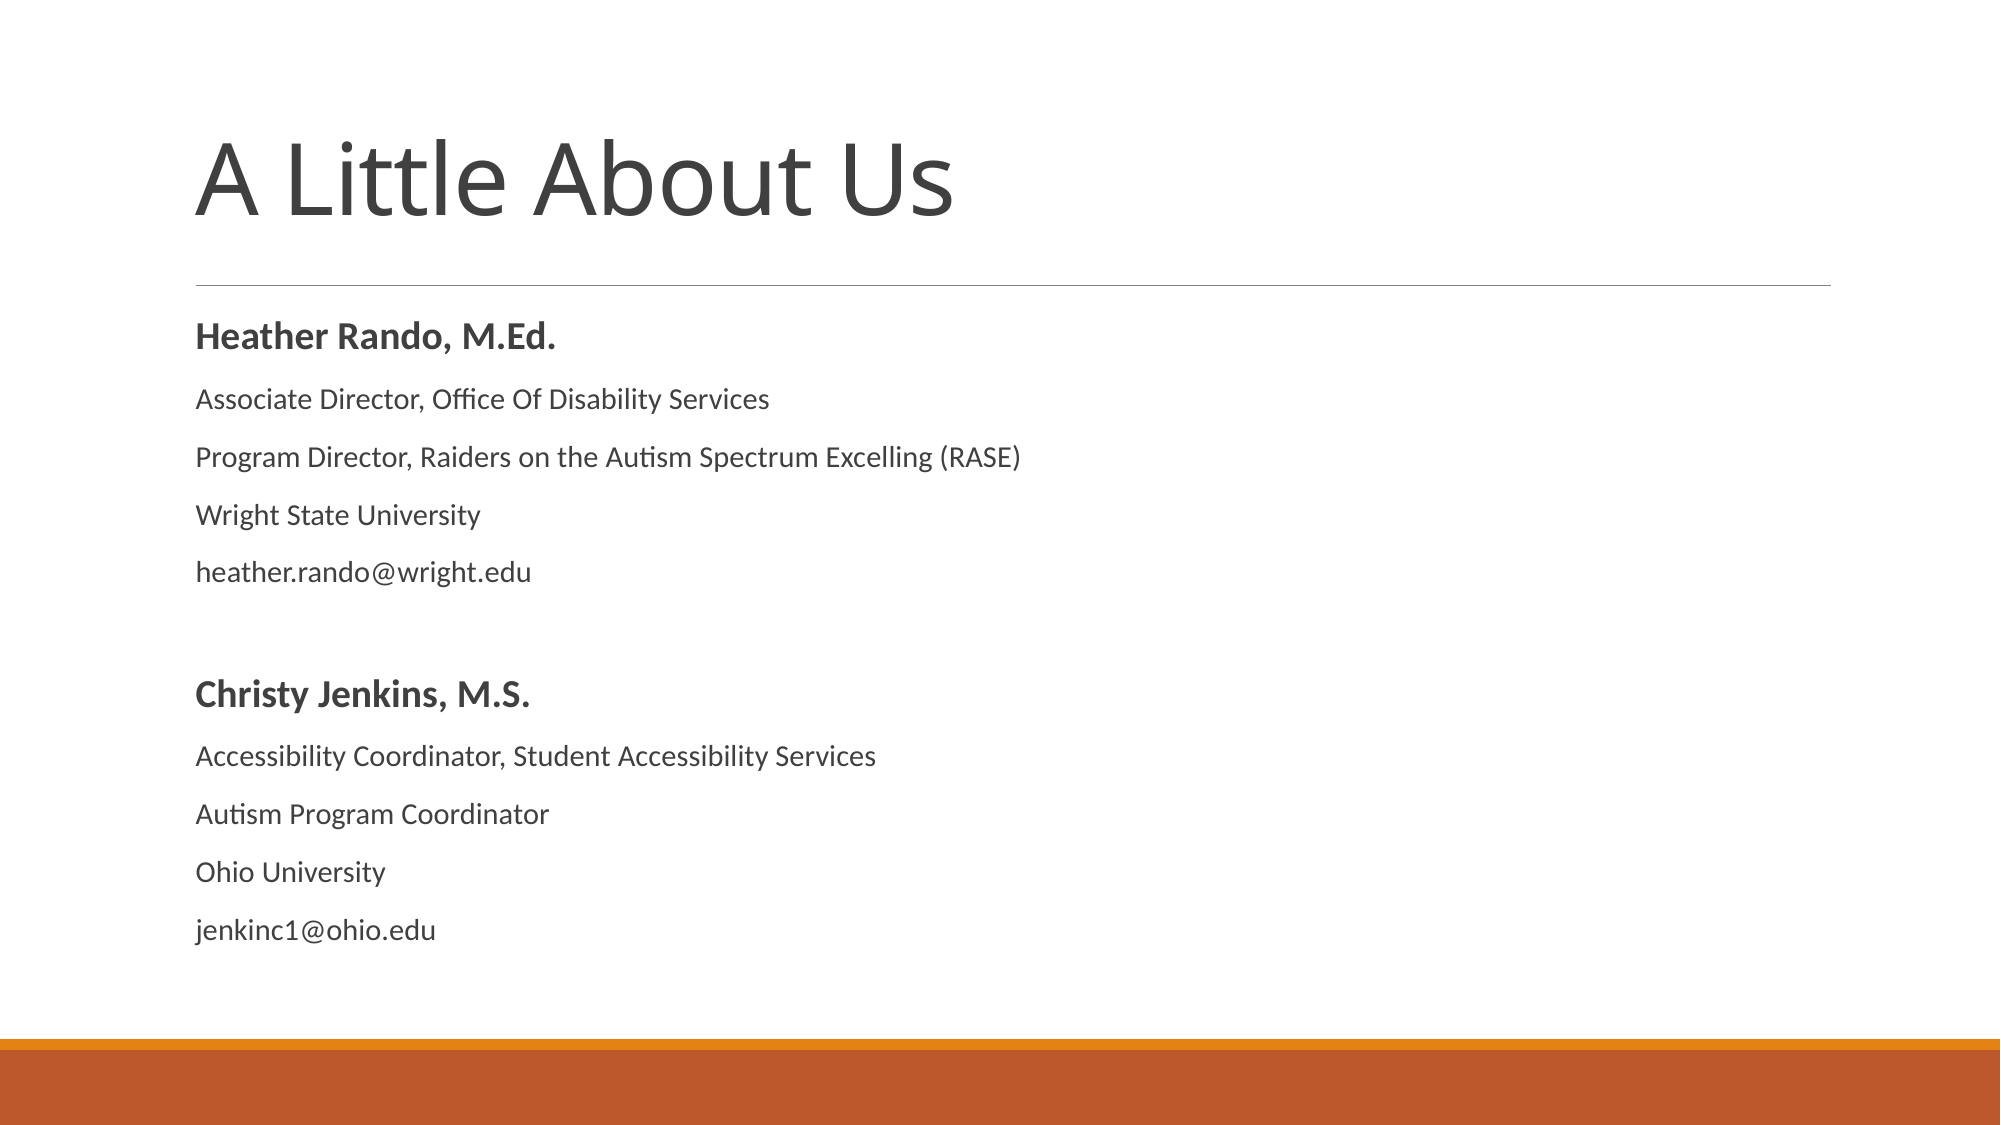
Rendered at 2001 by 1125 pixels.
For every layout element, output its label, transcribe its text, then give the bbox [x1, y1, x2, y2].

list Heather Rando, M.Ed. Associate Director, Office Of Disability Services Program Director, Raiders on the Autism Spectrum Excelling (RASE) Wright State University heather.rando@wright.edu Christy Jenkins, M.S. Accessibility Coordinator, Student Accessibility Services Autism Program Coordinator Ohio University jenkinc1@ohio.edu [180, 302, 1830, 963]
title A Little About Us [180, 47, 1830, 244]
